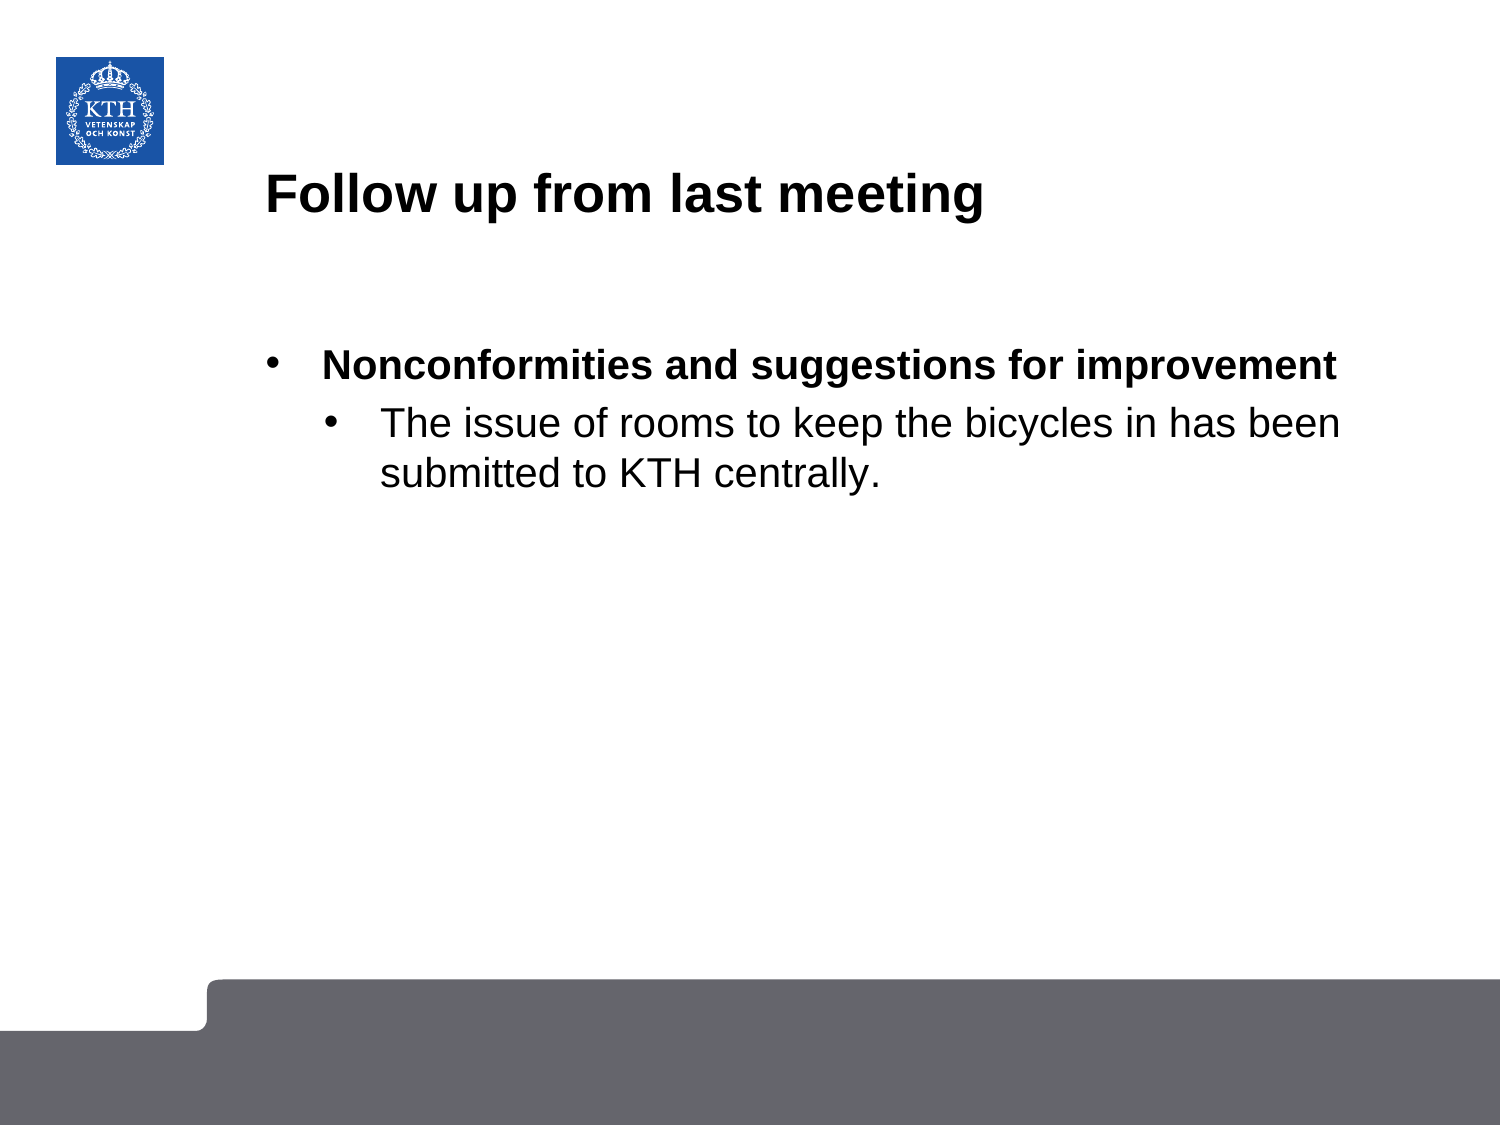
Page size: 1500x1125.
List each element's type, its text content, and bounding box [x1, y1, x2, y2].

title Follow up from last meeting [265, 161, 1404, 271]
list Nonconformities and suggestions for improvement The issue of rooms to keep the bicycles in has been submitted to KTH centrally. [265, 337, 1404, 929]
